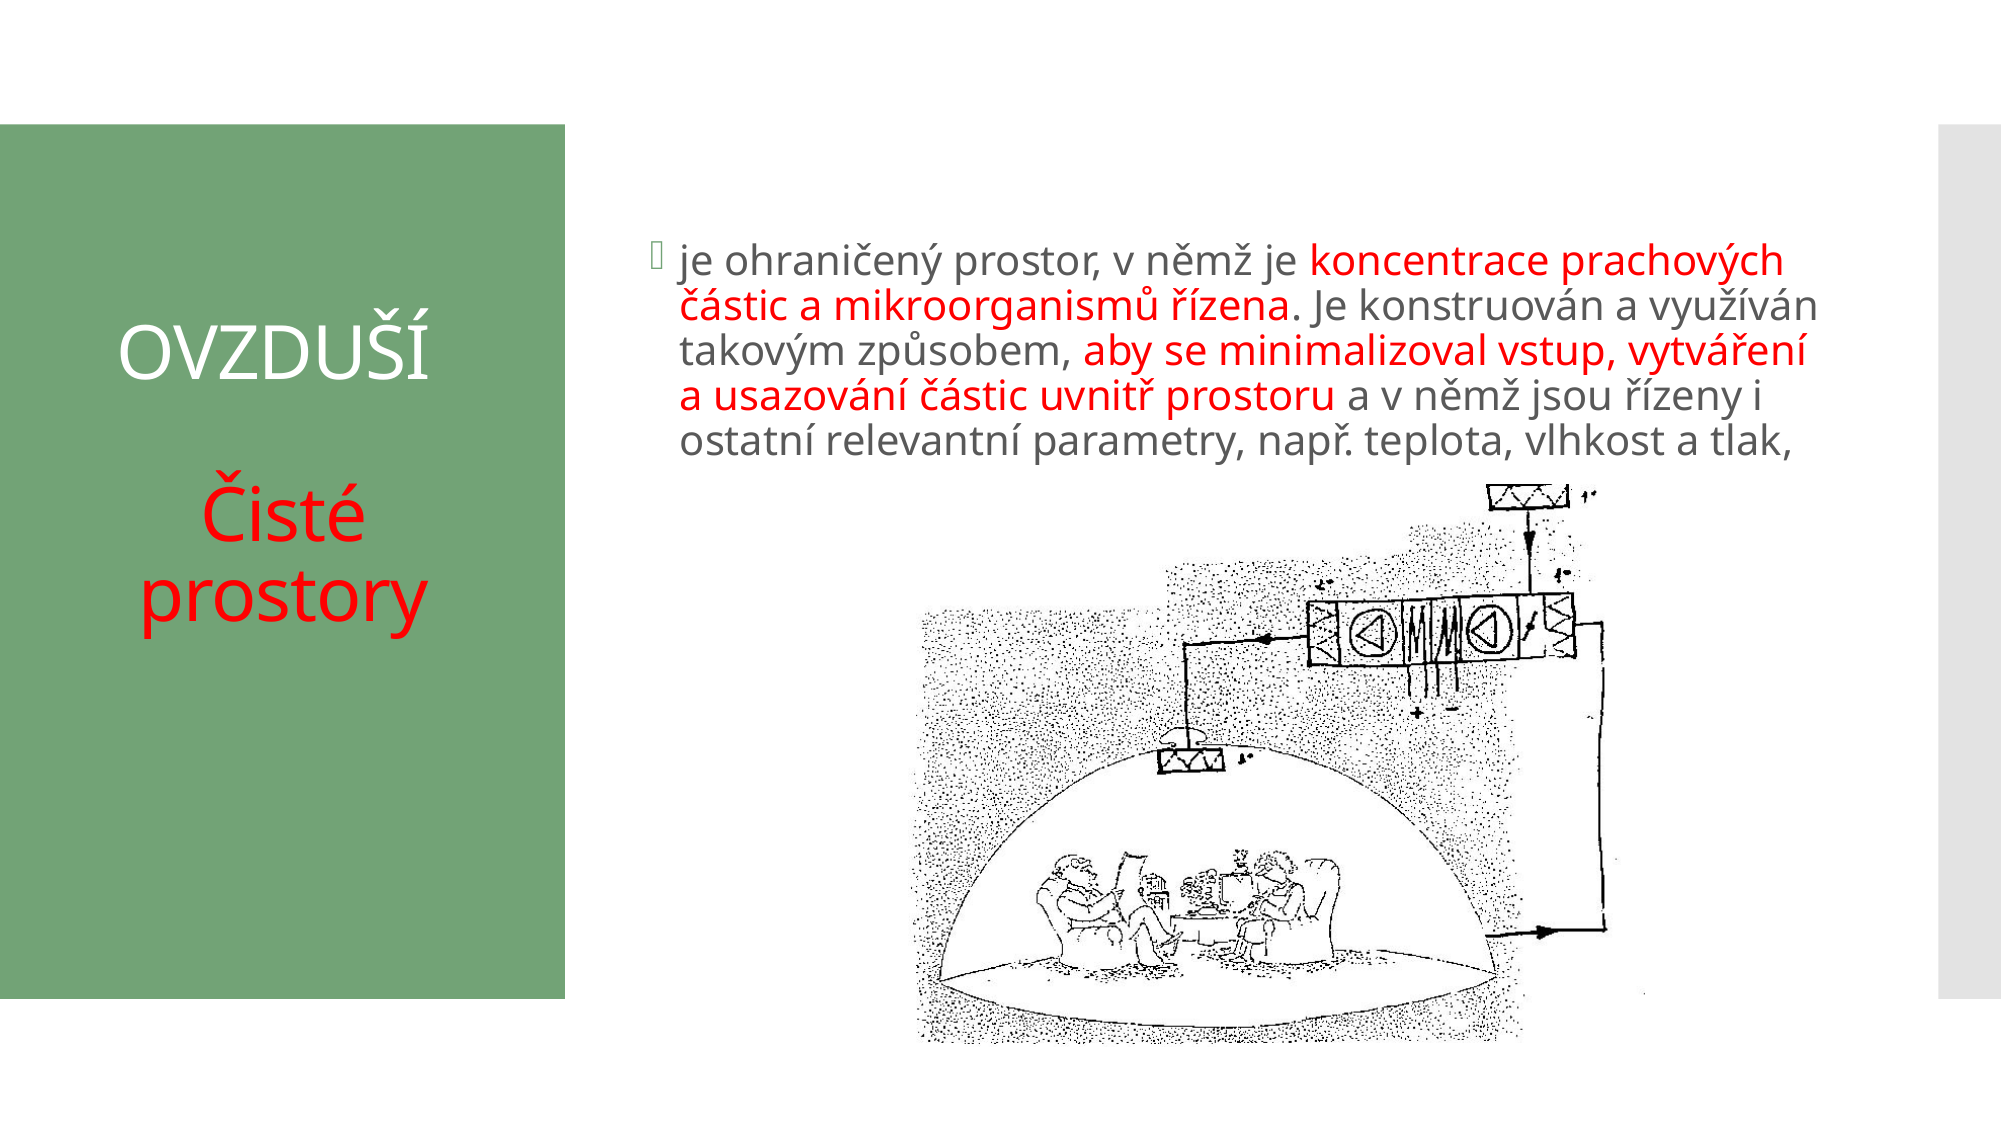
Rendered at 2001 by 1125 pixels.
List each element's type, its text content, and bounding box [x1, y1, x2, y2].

title OVZDUŠÍ Čisté prostory [41, 184, 525, 940]
list je ohraničený prostor, v němž je koncentrace prachových částic a mikroorganismů řízena. Je konstruován a využíván takovým způsobem, aby se minimalizoval vstup, vytváření a usazování částic uvnitř prostoru a v němž jsou řízeny i ostatní relevantní parametry, např. teplota, vlhkost a tlak, [634, 141, 1835, 982]
picture [908, 483, 1651, 1047]
